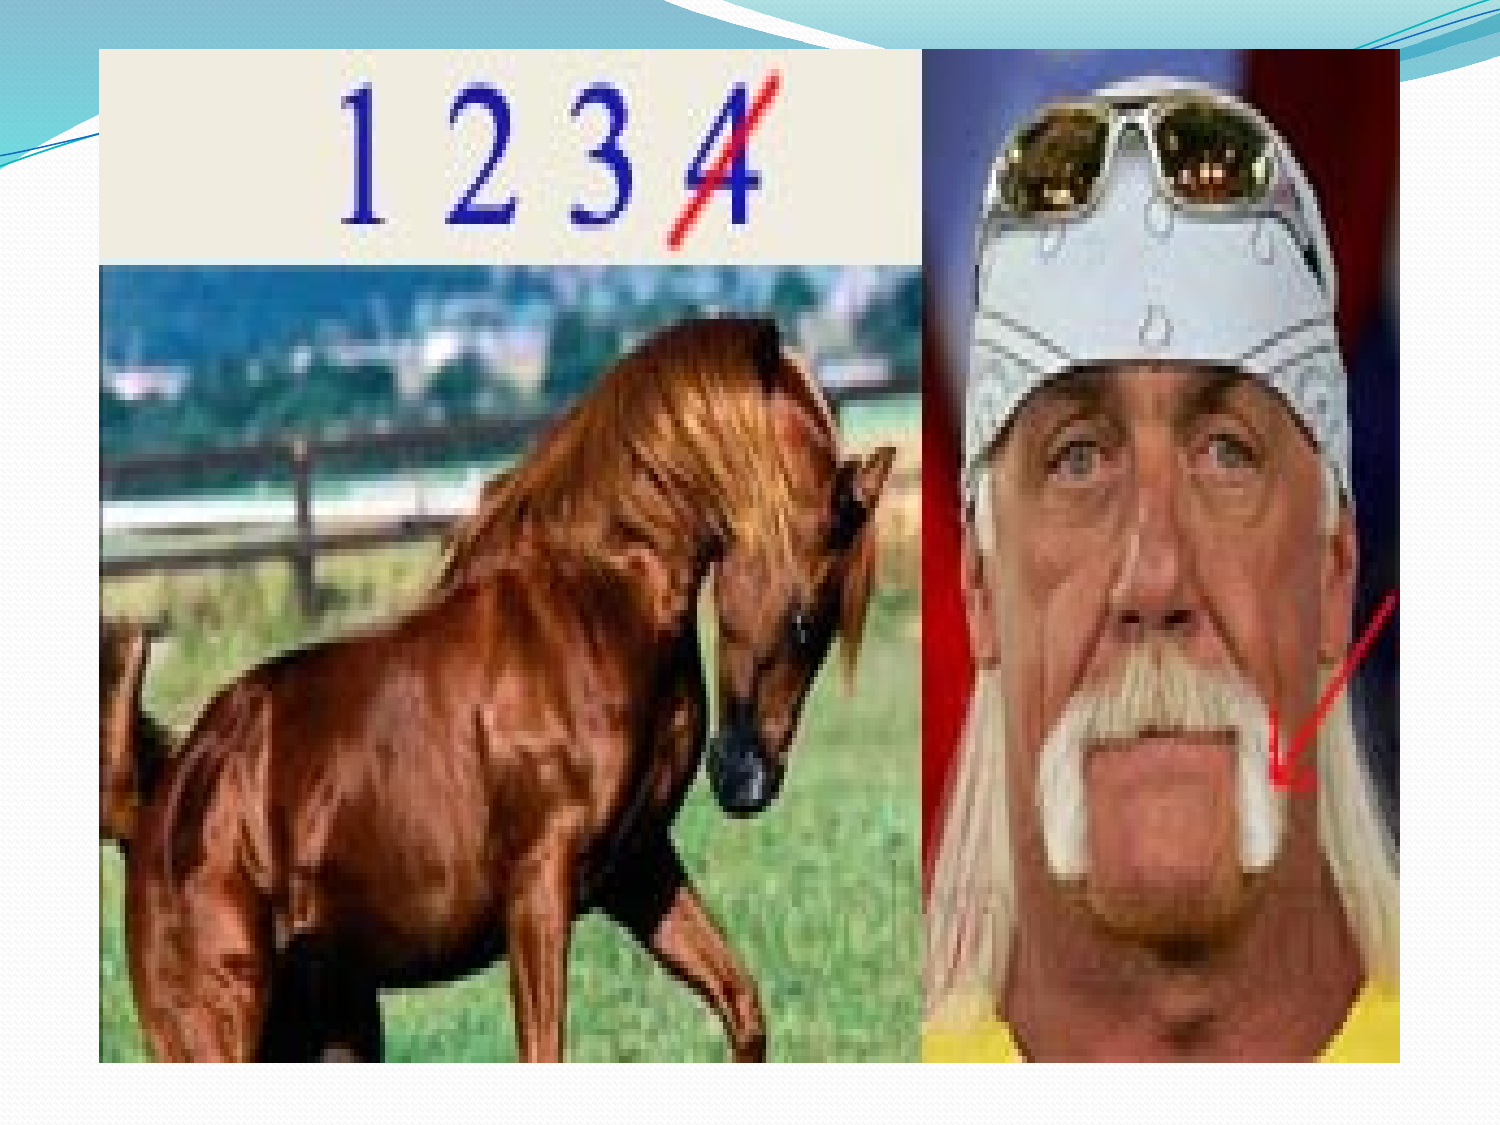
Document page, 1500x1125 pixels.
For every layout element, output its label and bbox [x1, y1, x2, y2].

picture [99, 49, 1401, 1063]
